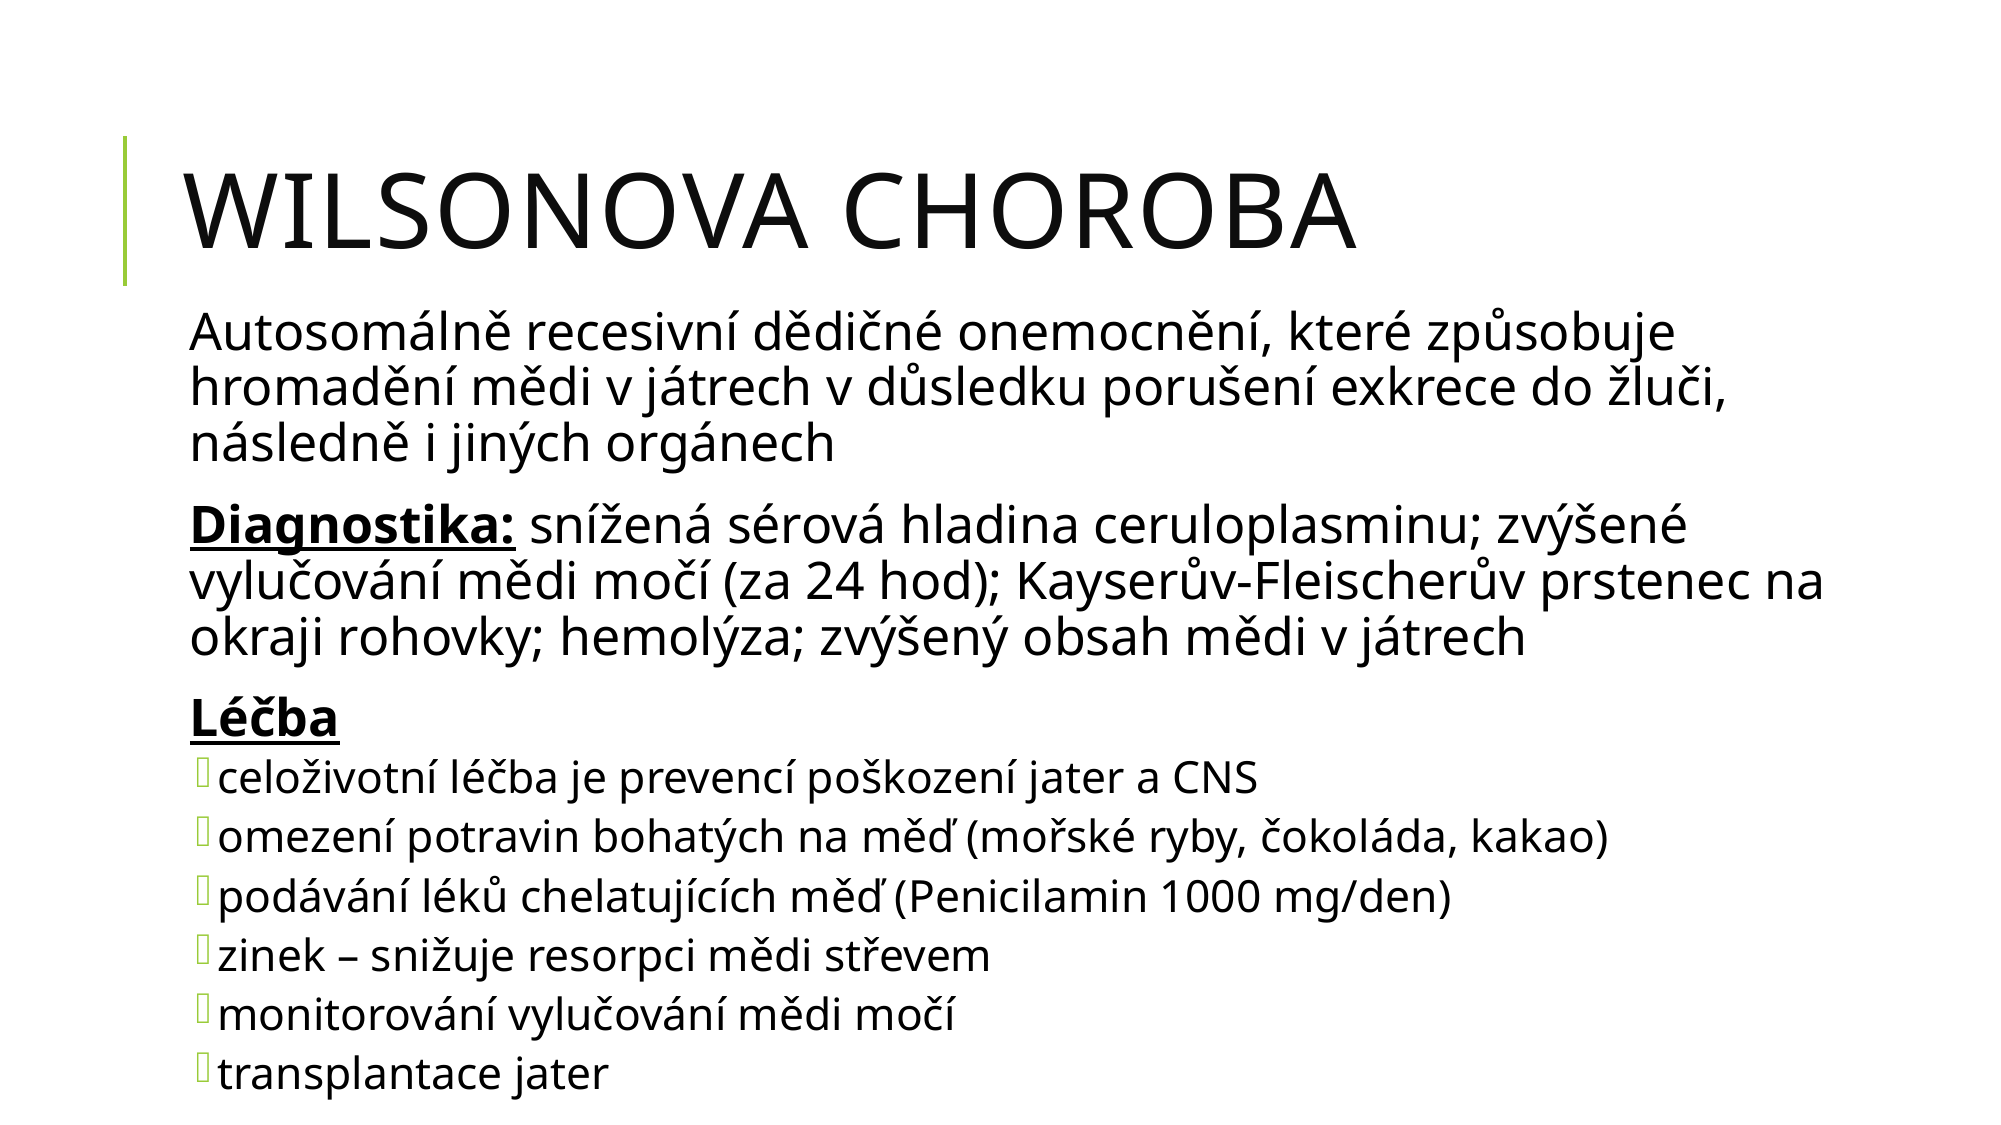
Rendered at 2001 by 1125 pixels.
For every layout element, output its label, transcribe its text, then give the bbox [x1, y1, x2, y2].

title Wilsonova choroba [168, 96, 1763, 297]
list Autosomálně recesivní dědičné onemocnění, které způsobuje hromadění mědi v játrech v důsledku porušení exkrece do žluči, následně i jiných orgánech Diagnostika: snížená sérová hladina ceruloplasminu; zvýšené vylučování mědi močí (za 24 hod); Kayserův-Fleischerův prstenec na okraji rohovky; hemolýza; zvýšený obsah mědi v játrech Léčba celoživotní léčba je prevencí poškození jater a CNS omezení potravin bohatých na měď (mořské ryby, čokoláda, kakao) podávání léků chelatujících měď (Penicilamin 1000 mg/den) zinek – snižuje resorpci mědi střevem monitorování vylučování mědi močí transplantace jater [168, 297, 1937, 1107]
